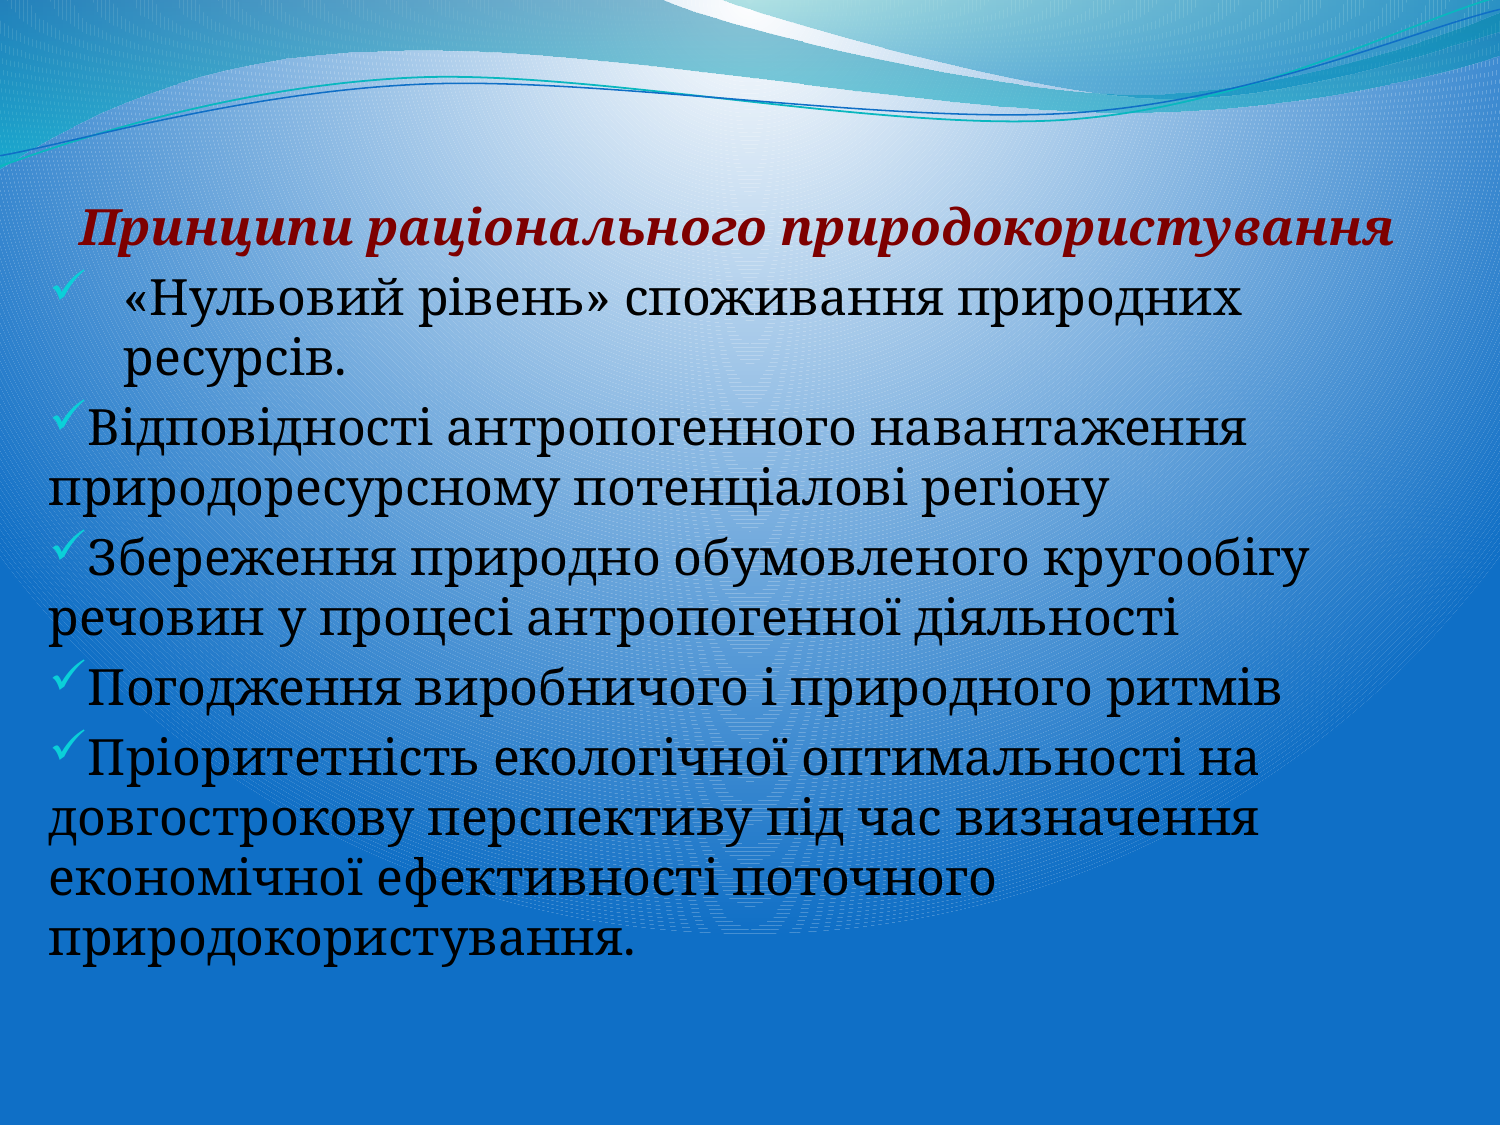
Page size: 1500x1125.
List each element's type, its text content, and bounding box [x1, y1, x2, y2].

list Принципи раціонального природокористування «Нульовий рівень» споживання природних ресурсів. Відповідності антропогенного навантаження природоресурсному потенціалові регіону Збереження природно обумовленого кругообігу речовин у процесі антропогенної діяльності Погодження виробничого і природного ритмів Пріоритетність екологічної оптимальності на довгострокову перспективу під час визначення економічної ефективності поточного природокористування. [41, 54, 1447, 1106]
